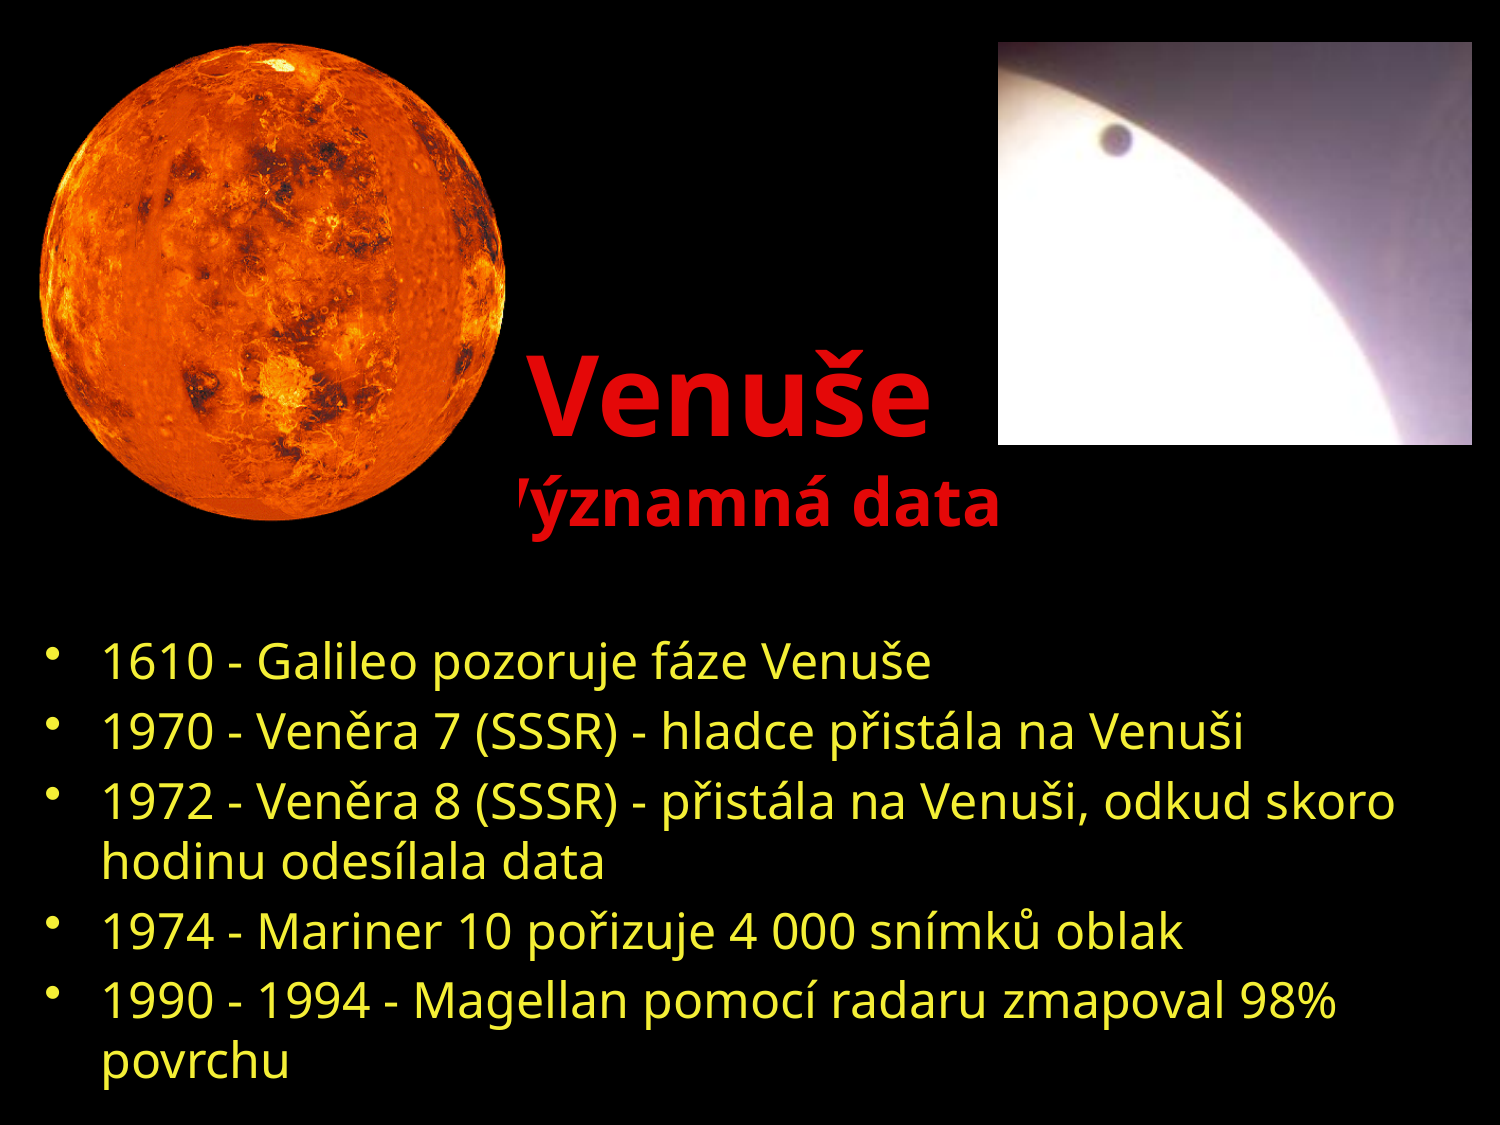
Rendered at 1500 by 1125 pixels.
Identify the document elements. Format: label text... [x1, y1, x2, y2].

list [997, 42, 1472, 446]
list 1610 - Galileo pozoruje fáze Venuše 1970 - Veněra 7 (SSSR) - hladce přistála na Venuši 1972 - Veněra 8 (SSSR) - přistála na Venuši, odkud skoro hodinu odesílala data 1974 - Mariner 10 pořizuje 4 000 snímků oblak 1990 - 1994 - Magellan pomocí radaru zmapoval 98% povrchu [29, 621, 1500, 1095]
picture [29, 30, 519, 531]
title Venuše Významná data [430, 302, 1059, 561]
